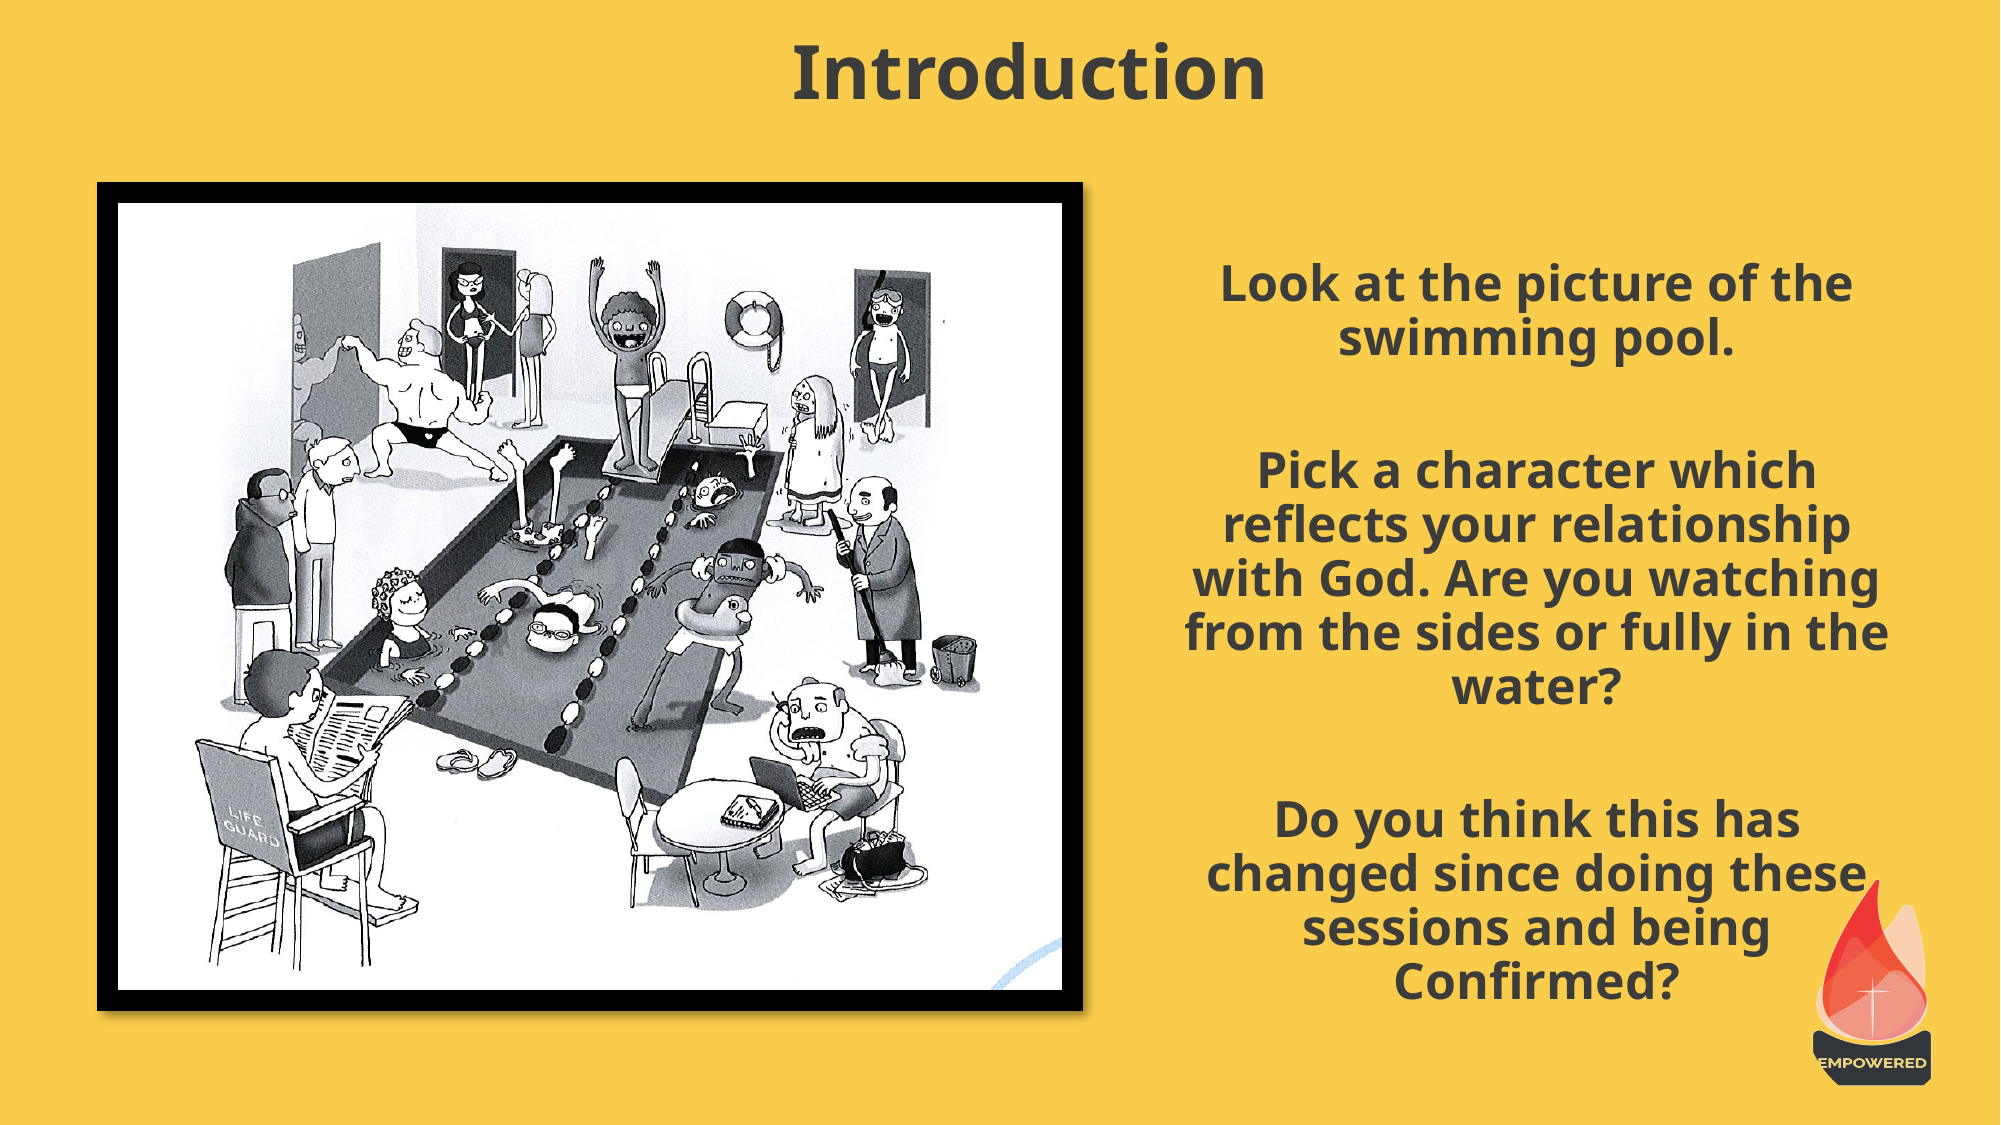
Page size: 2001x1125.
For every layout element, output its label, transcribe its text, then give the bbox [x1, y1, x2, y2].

text_box Look at the picture of the swimming pool. Pick a character which reflects your relationship with God. Are you watching from the sides or fully in the water? Do you think this has changed since doing these sessions and being Confirmed? [1161, 250, 1913, 1064]
picture [1798, 869, 1964, 1102]
text_box Introduction [405, 17, 1657, 122]
picture [117, 202, 1062, 991]
